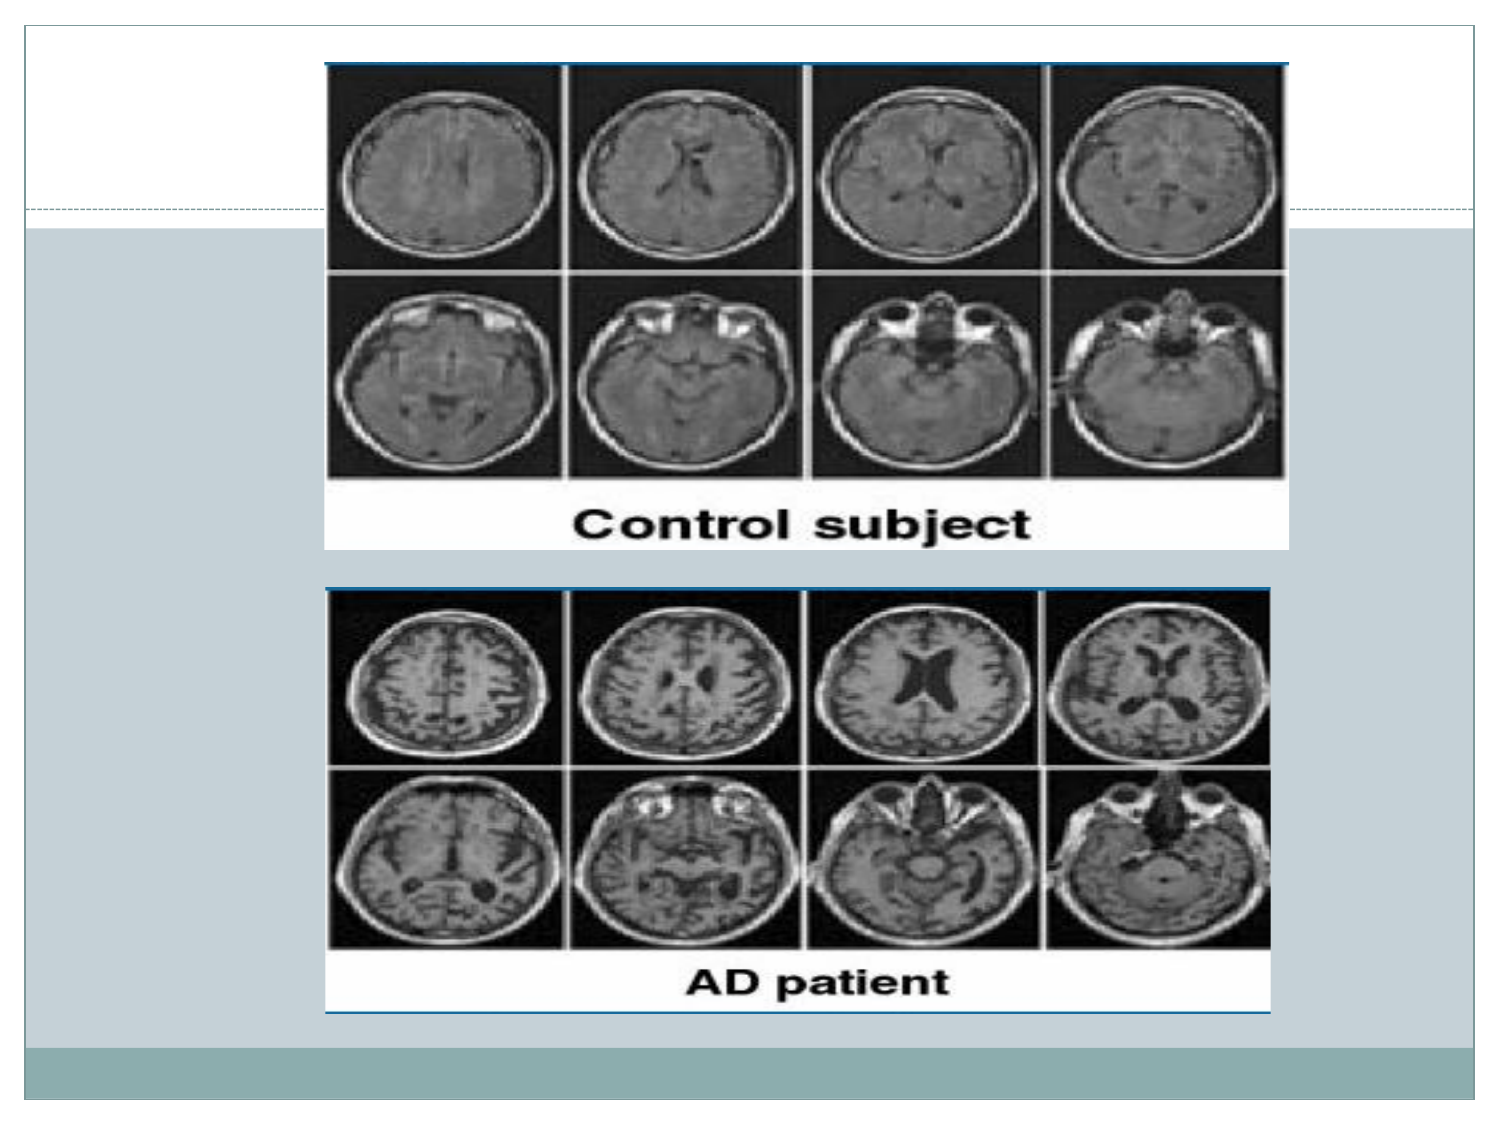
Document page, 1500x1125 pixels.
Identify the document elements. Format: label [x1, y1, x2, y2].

picture [325, 587, 1271, 1014]
picture [323, 62, 1290, 551]
